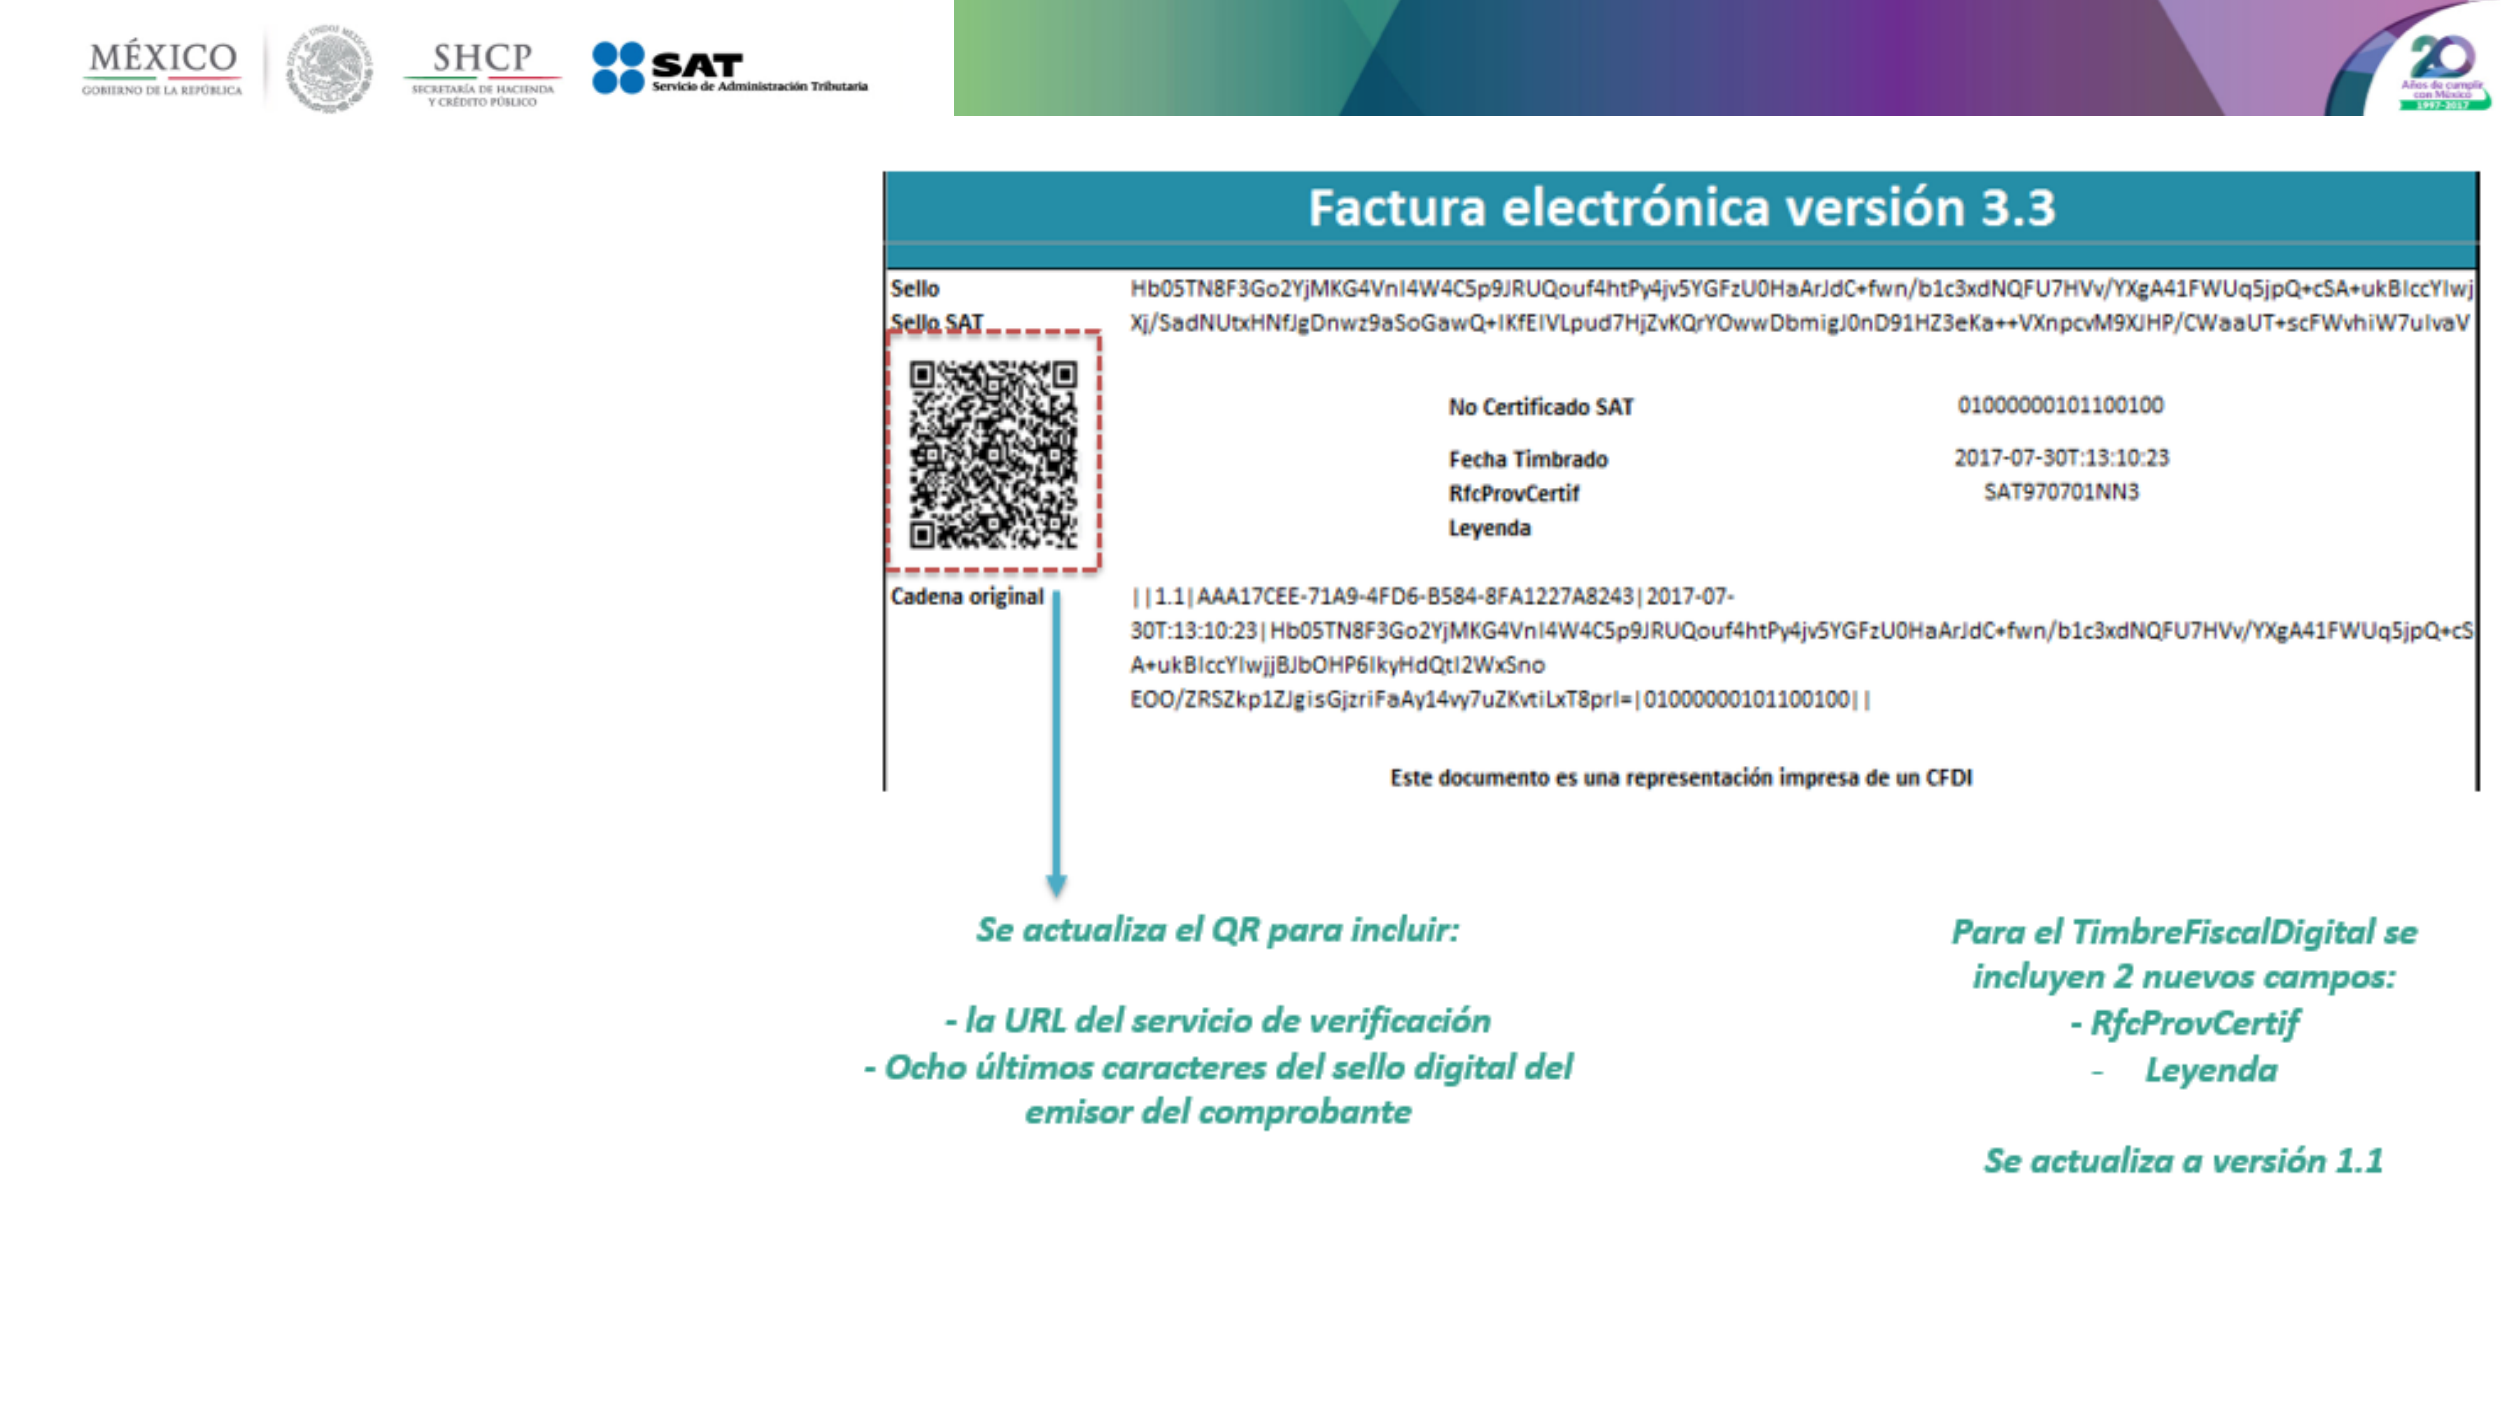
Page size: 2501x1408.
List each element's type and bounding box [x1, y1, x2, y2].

picture [864, 149, 2498, 1225]
picture [79, 0, 903, 116]
picture [953, 0, 2501, 116]
